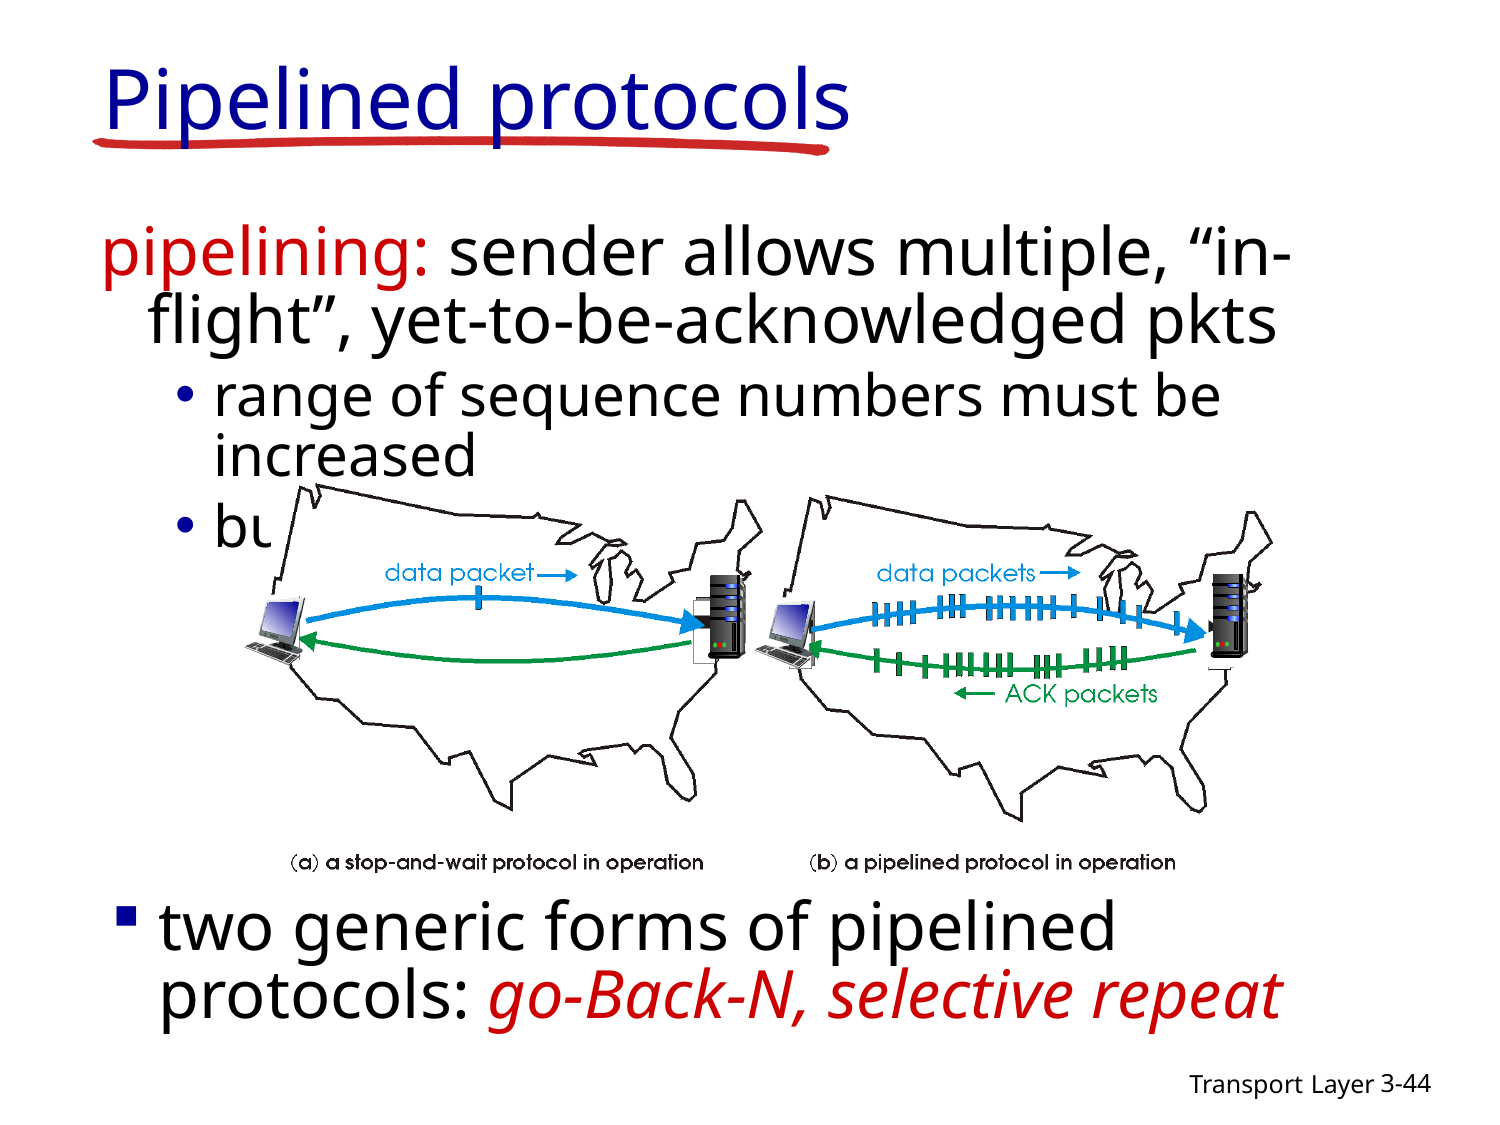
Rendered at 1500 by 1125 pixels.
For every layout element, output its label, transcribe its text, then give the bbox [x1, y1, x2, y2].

list pipelining: sender allows multiple, “in-flight”, yet-to-be-acknowledged pkts range of sequence numbers must be increased buffering at sender and/or receiver [85, 214, 1332, 977]
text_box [708, 575, 746, 658]
picture [270, 482, 1273, 873]
picture [88, 131, 839, 161]
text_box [229, 594, 307, 671]
slide_number 3-44 [1365, 1060, 1477, 1106]
list two generic forms of pipelined protocols: go-Back-N, selective repeat [96, 889, 1457, 1066]
footer Transport Layer [914, 1066, 1365, 1105]
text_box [739, 597, 818, 674]
title Pipelined protocols [87, 14, 1363, 180]
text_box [1211, 574, 1249, 658]
